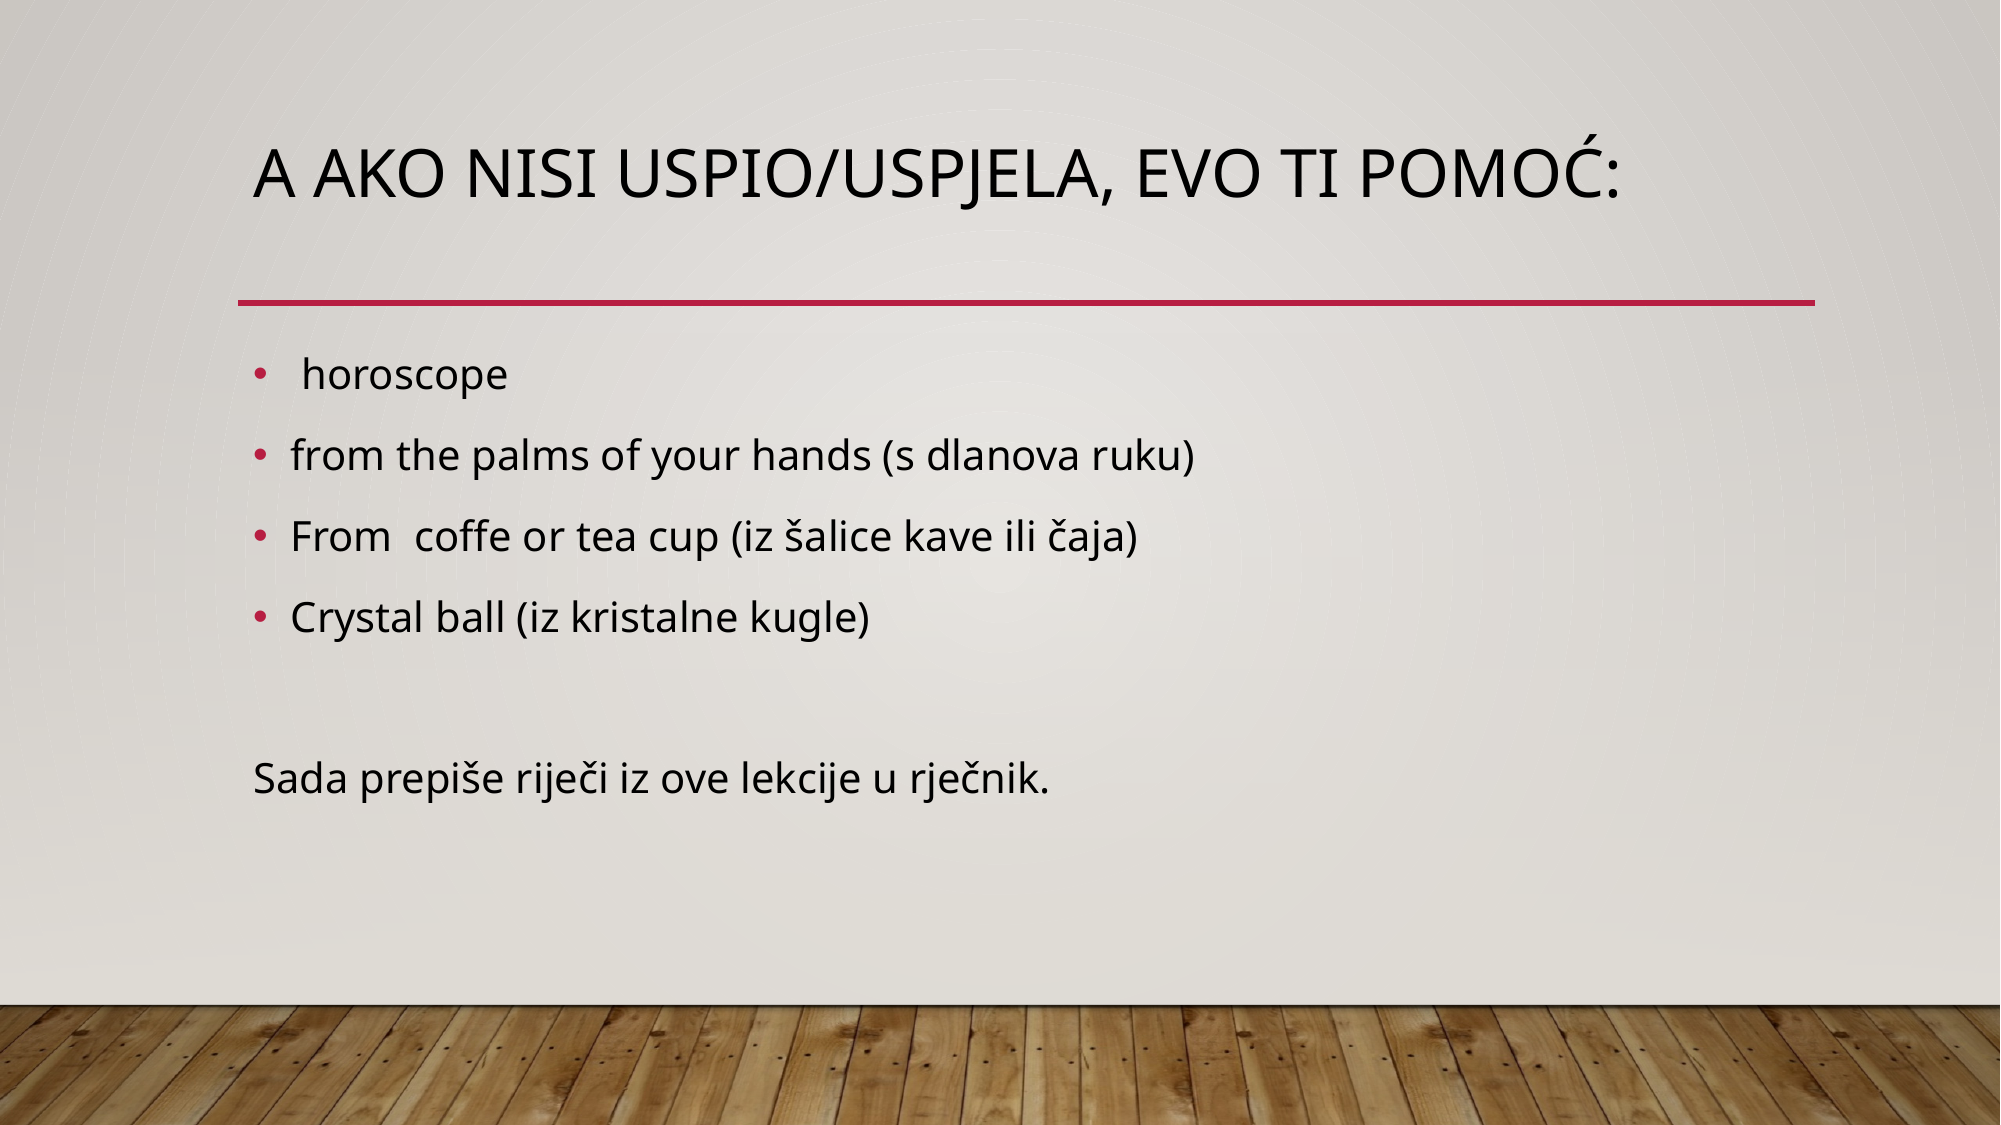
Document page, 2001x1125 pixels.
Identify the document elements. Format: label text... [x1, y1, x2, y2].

picture [0, 1005, 2000, 1125]
title A ako nisi uspio/uspjela, evo ti pomoć: [238, 131, 1814, 305]
list horoscope from the palms of your hands (s dlanova ruku) From coffe or tea cup (iz šalice kave ili čaja) Crystal ball (iz kristalne kugle) Sada prepiše riječi iz ove lekcije u rječnik. [238, 330, 1814, 897]
